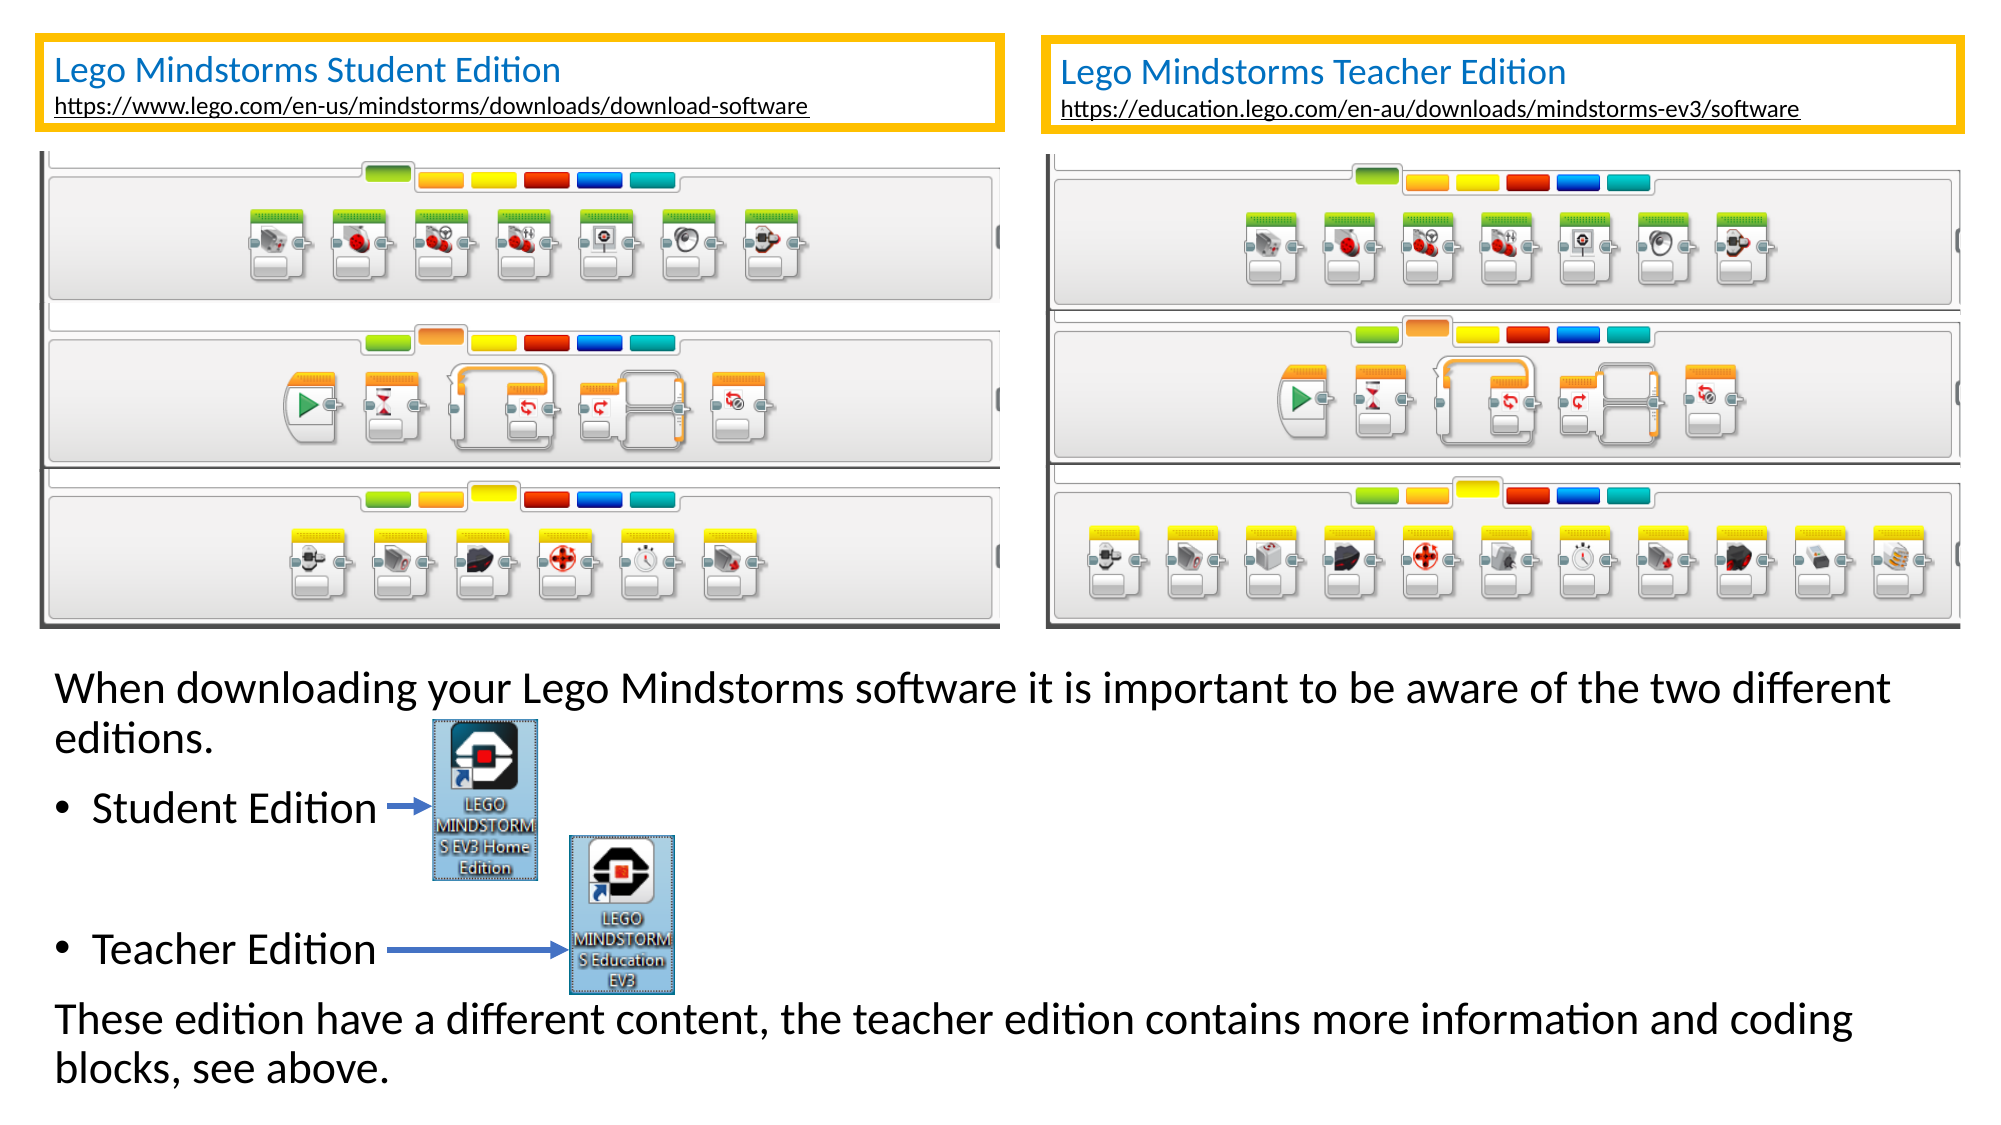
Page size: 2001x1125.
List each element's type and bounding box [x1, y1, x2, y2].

text_box [39, 657, 1961, 1105]
text_box [1045, 39, 1961, 629]
text_box [39, 37, 1000, 630]
